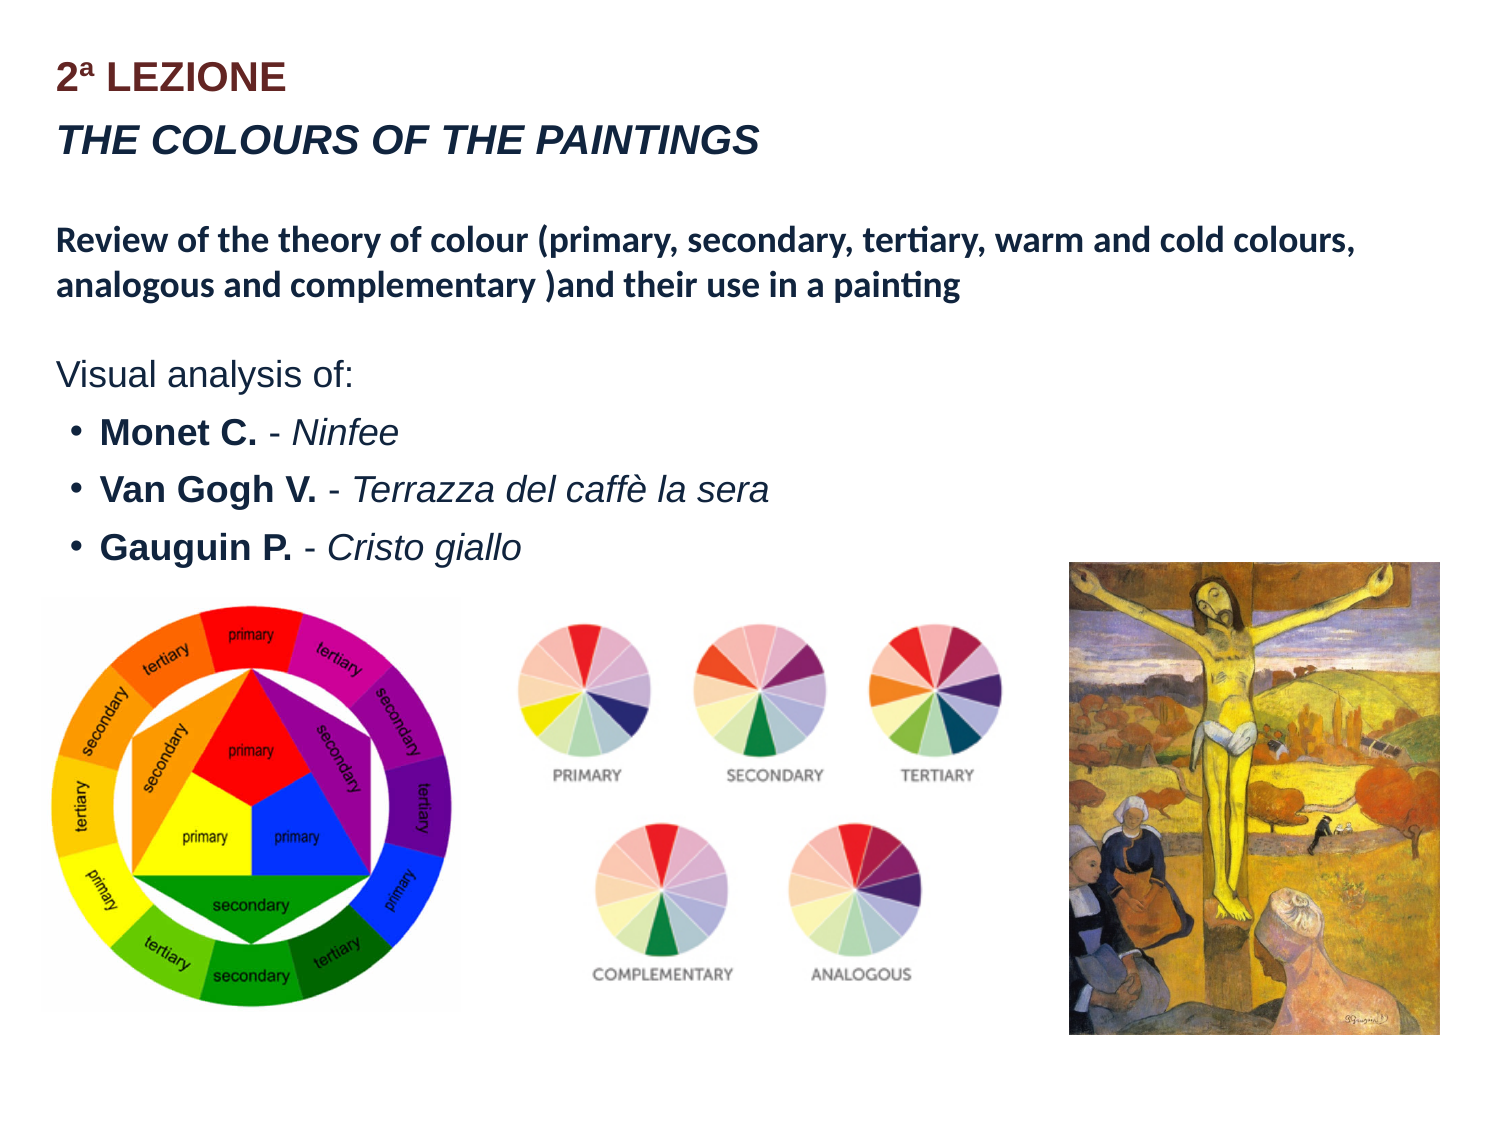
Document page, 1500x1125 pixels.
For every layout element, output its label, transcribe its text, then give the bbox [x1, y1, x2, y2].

picture [485, 597, 1034, 1000]
text_box Review of the theory of colour (primary, secondary, tertiary, warm and cold colours, analogous and complementary )and their use in a painting Visual analysis of: Monet C. - Ninfee Van Gogh V. - Terrazza del caffè la sera Gauguin P. - Cristo giallo [41, 207, 1459, 678]
picture [40, 597, 461, 1012]
text_box 2ª LEZIONE THE COLOURS OF THE PAINTINGS [41, 42, 1459, 170]
picture [1068, 562, 1440, 1036]
